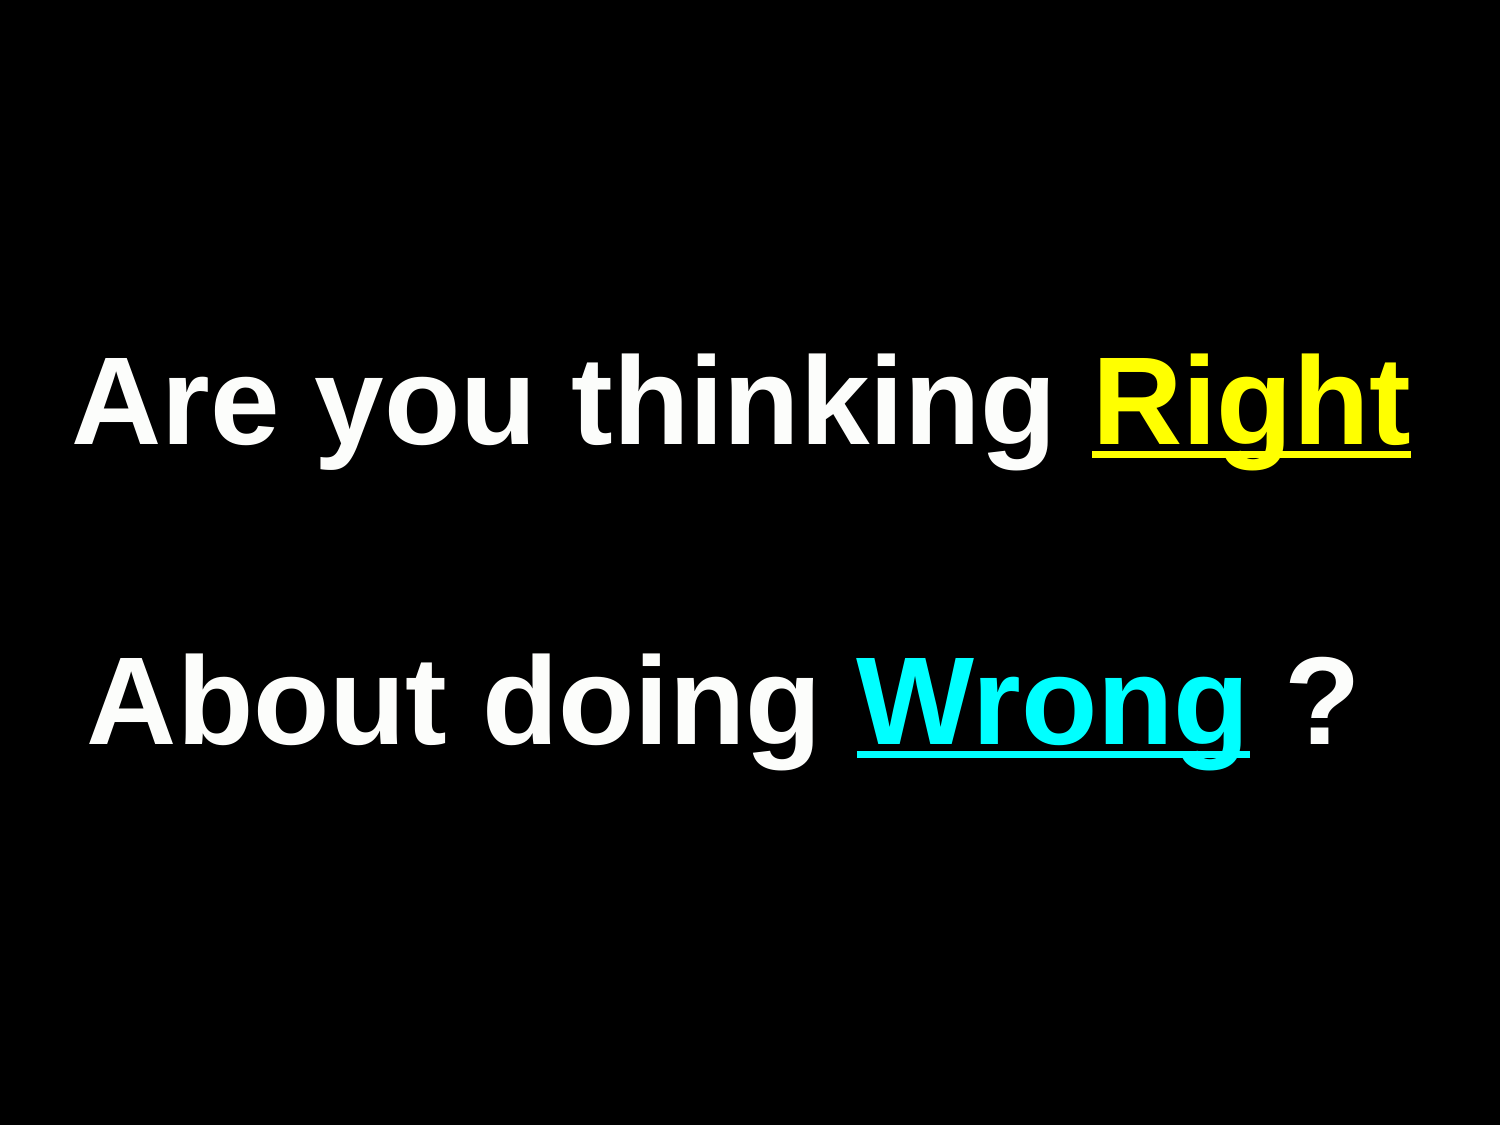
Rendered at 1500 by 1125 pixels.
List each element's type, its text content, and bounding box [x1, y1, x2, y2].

text_box Are you thinking Right About doing Wrong ? [56, 312, 1427, 778]
